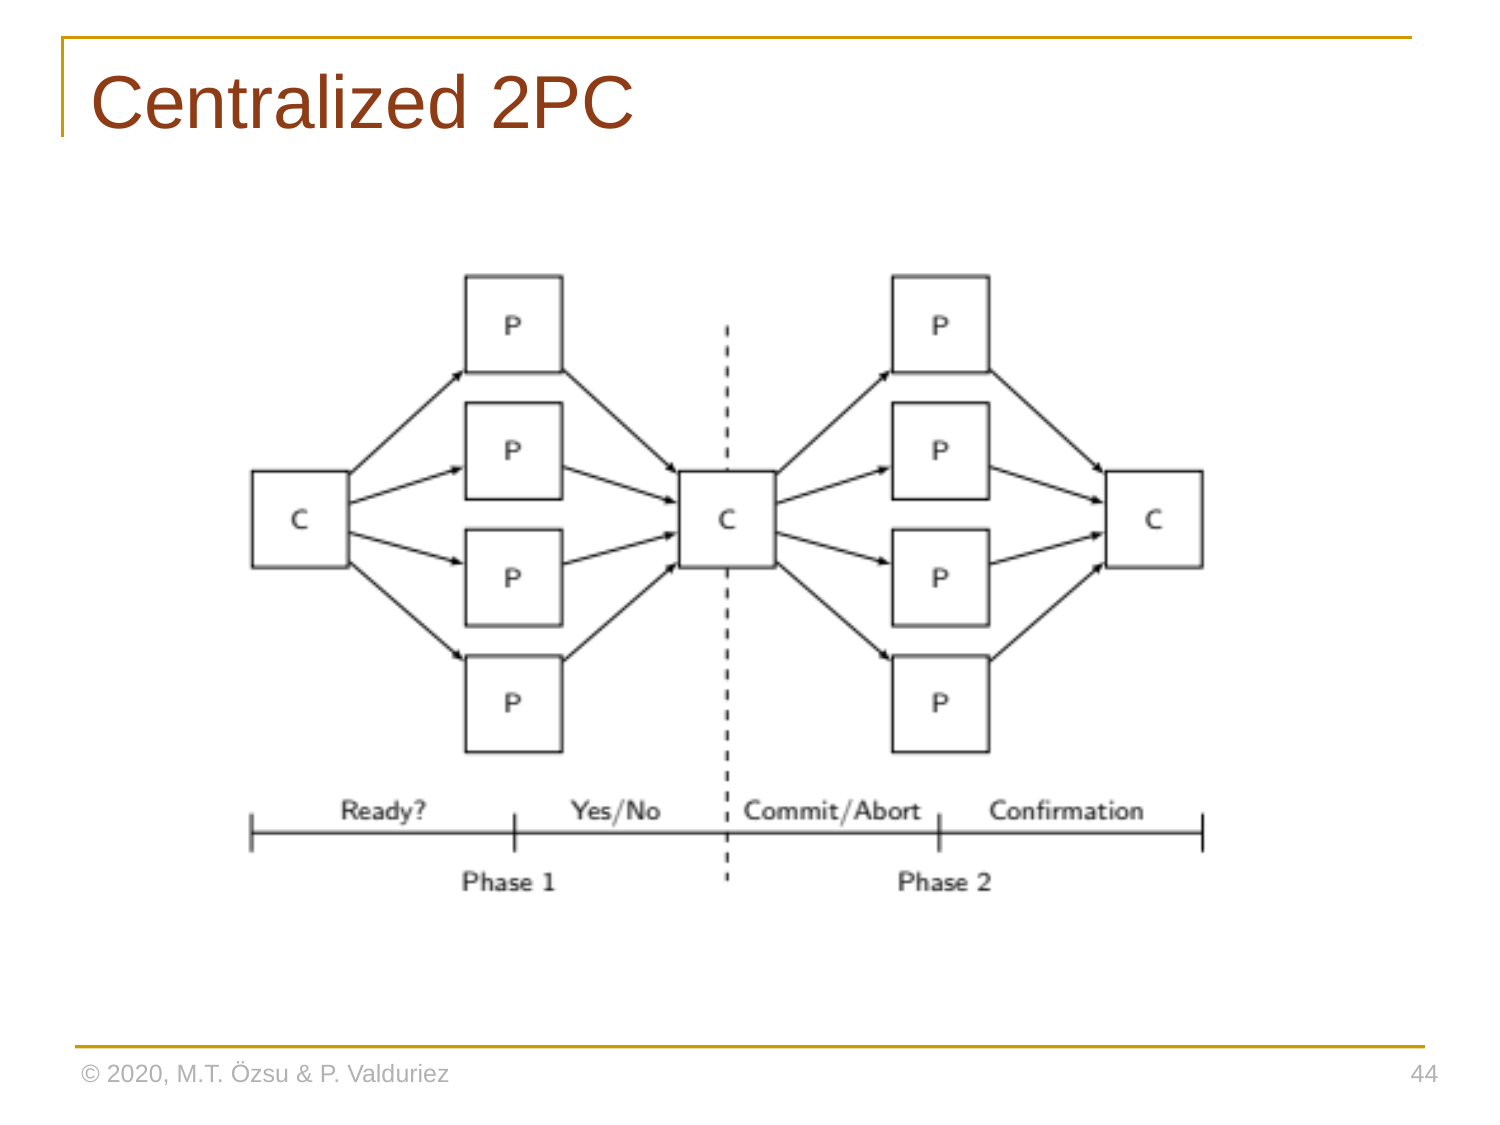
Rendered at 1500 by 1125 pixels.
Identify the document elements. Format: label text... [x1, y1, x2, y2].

slide_number 44 [1116, 1042, 1454, 1103]
picture [241, 266, 1223, 910]
footer © 2020, M.T. Özsu & P. Valduriez [66, 1042, 573, 1103]
title Centralized 2PC [74, 45, 1426, 233]
